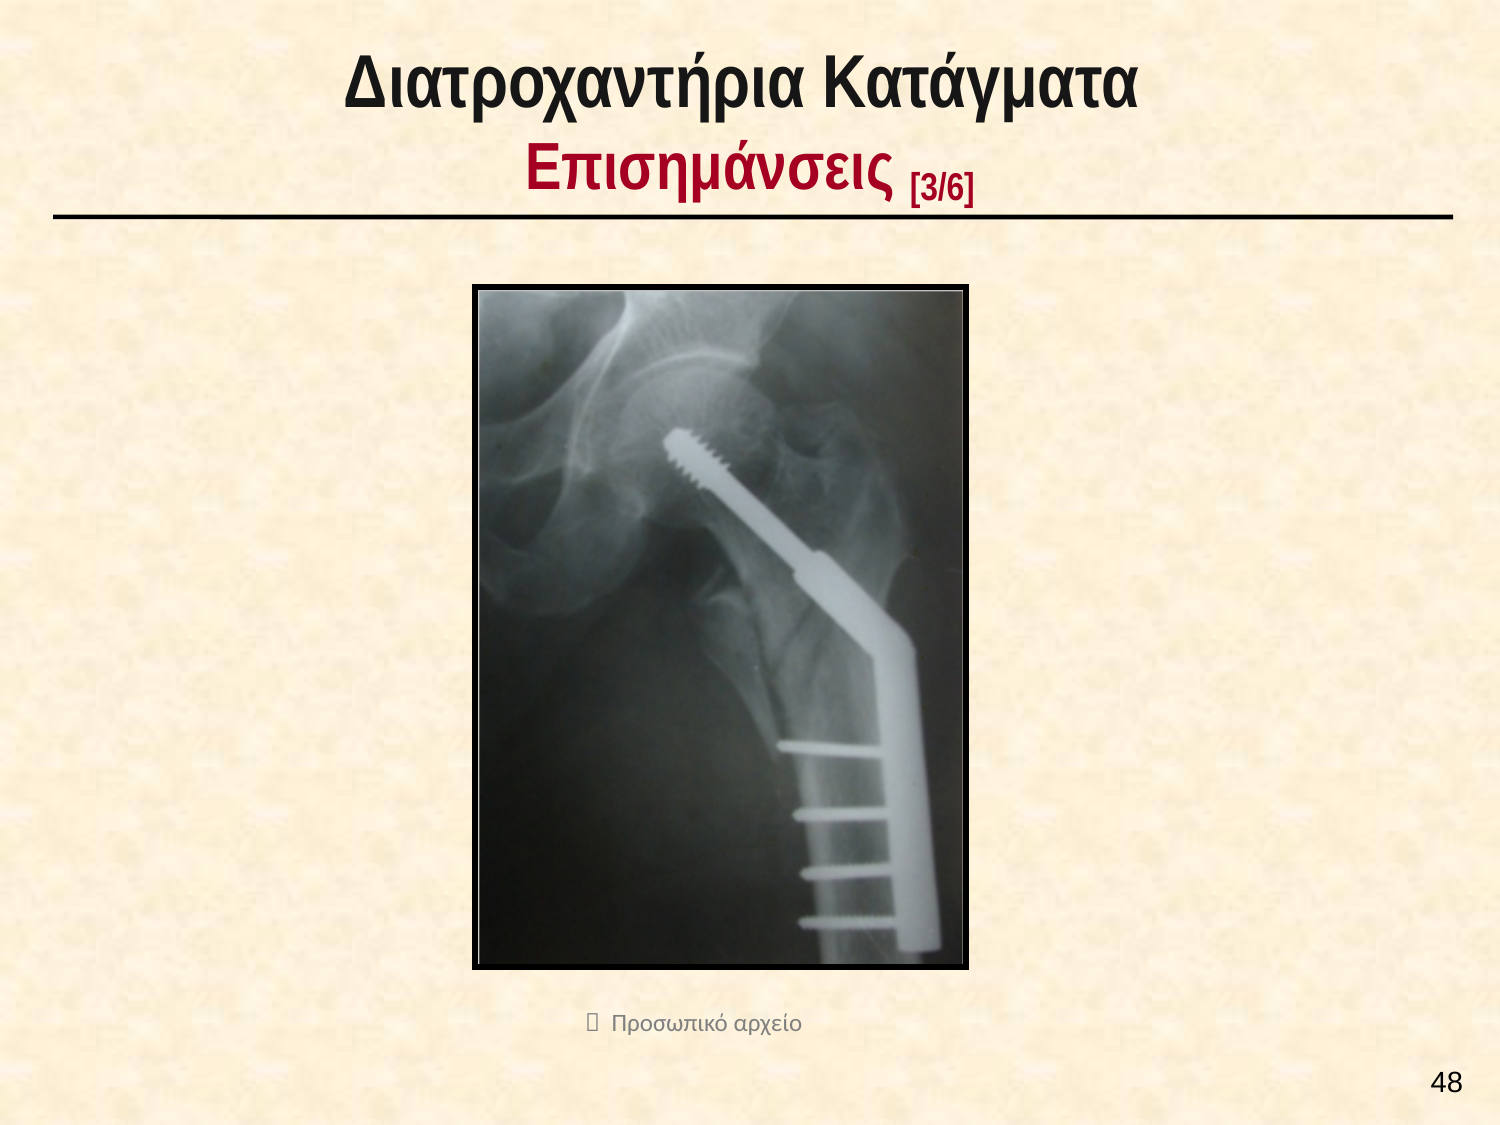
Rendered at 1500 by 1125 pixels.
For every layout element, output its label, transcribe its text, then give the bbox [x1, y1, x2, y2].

slide_number 47 [1127, 1027, 1479, 1107]
text_box  Προσωπικό αρχείο [549, 998, 845, 1044]
title Διατροχαντήρια Κατάγματα Επισημάνσεις [3/6] [74, 30, 1426, 211]
picture [0, 0, 1500, 1125]
